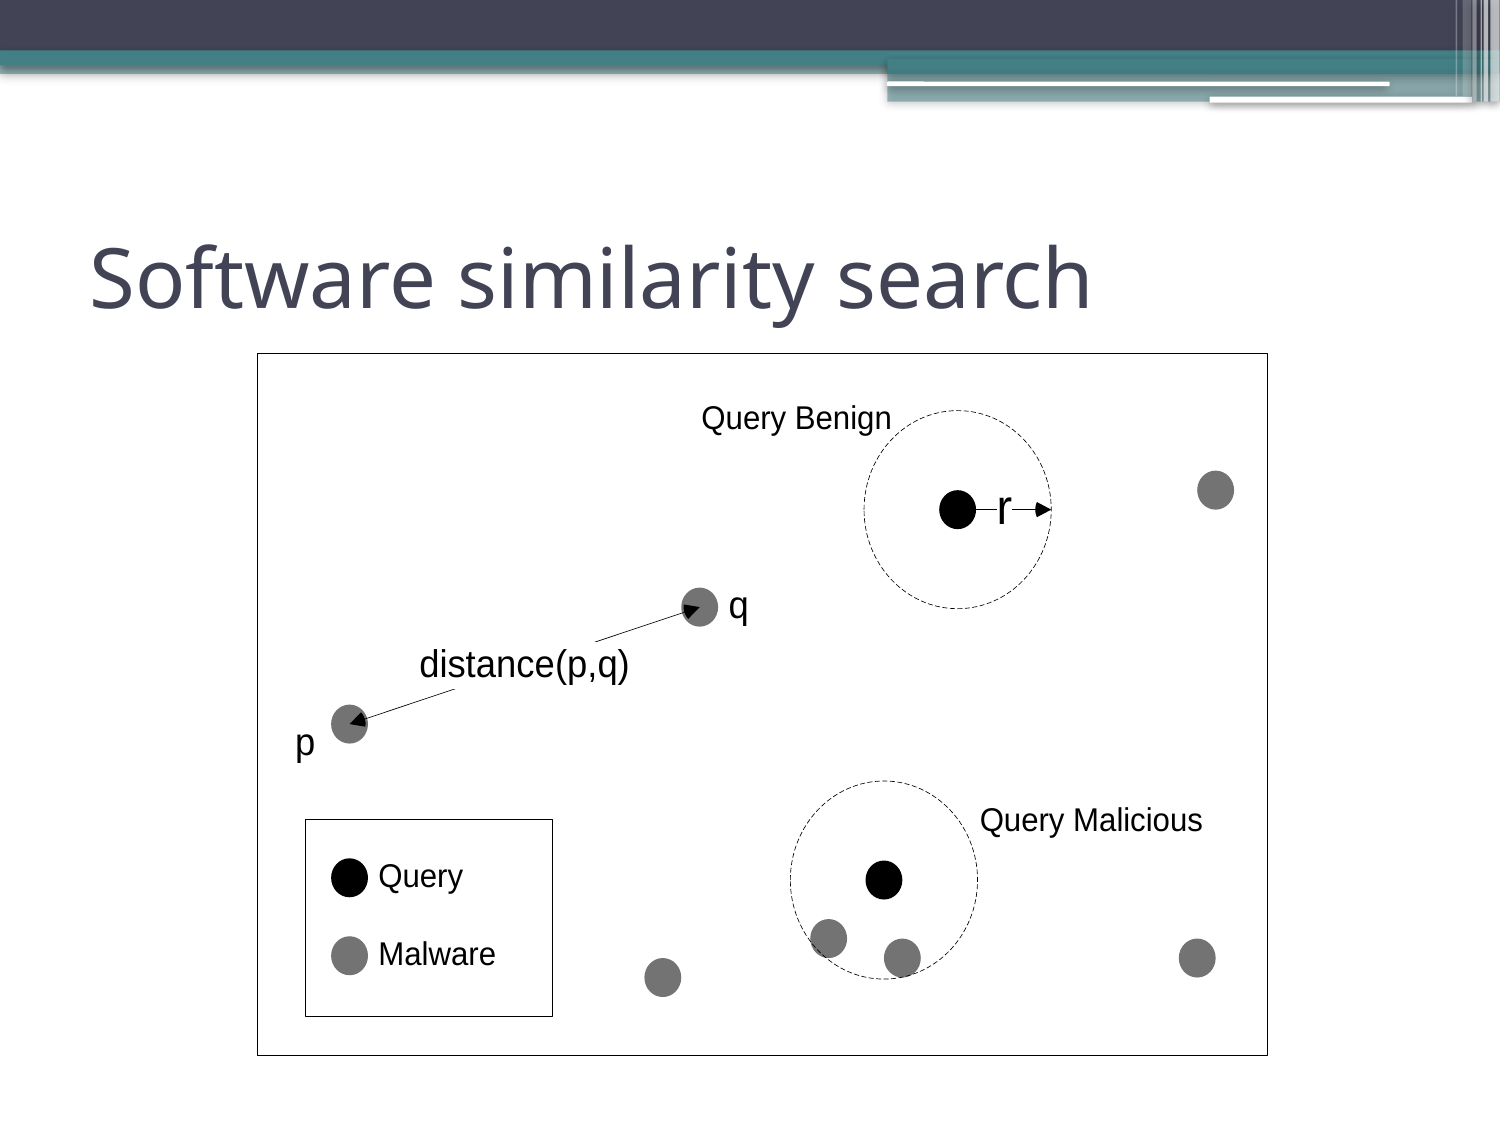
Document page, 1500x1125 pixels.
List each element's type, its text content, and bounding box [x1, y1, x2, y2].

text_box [253, 349, 1282, 1060]
title Software similarity search [75, 187, 1425, 363]
